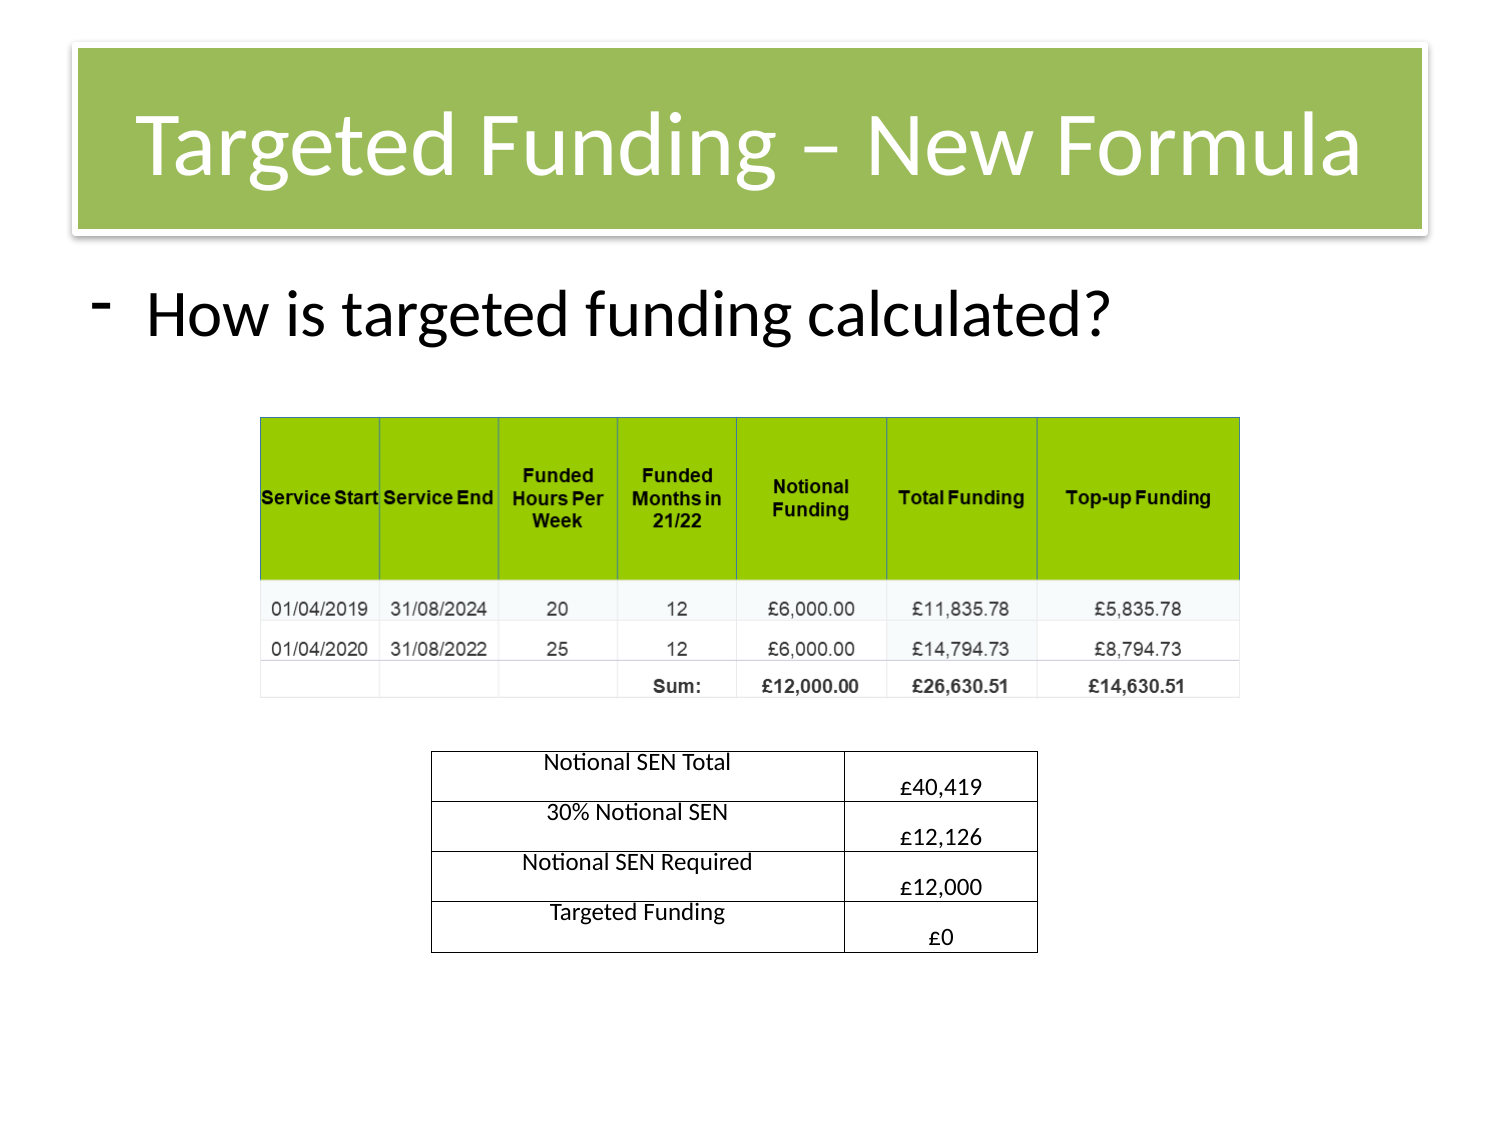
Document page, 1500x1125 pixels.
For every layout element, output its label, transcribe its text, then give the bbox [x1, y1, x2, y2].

table_cell £12,000 [845, 852, 1037, 901]
picture [260, 417, 1240, 708]
table_cell 30% Notional SEN [432, 802, 844, 851]
table_cell £0 [845, 902, 1037, 952]
table_cell Notional SEN Required [432, 852, 844, 901]
table_cell £12,126 [845, 802, 1037, 851]
title Targeted Funding – New Formula [72, 42, 1428, 236]
table_header £40,419 [845, 752, 1037, 801]
list How is targeted funding calculated? [75, 262, 1425, 1005]
table_cell Targeted Funding [432, 902, 844, 952]
table_header Notional SEN Total [432, 752, 844, 801]
